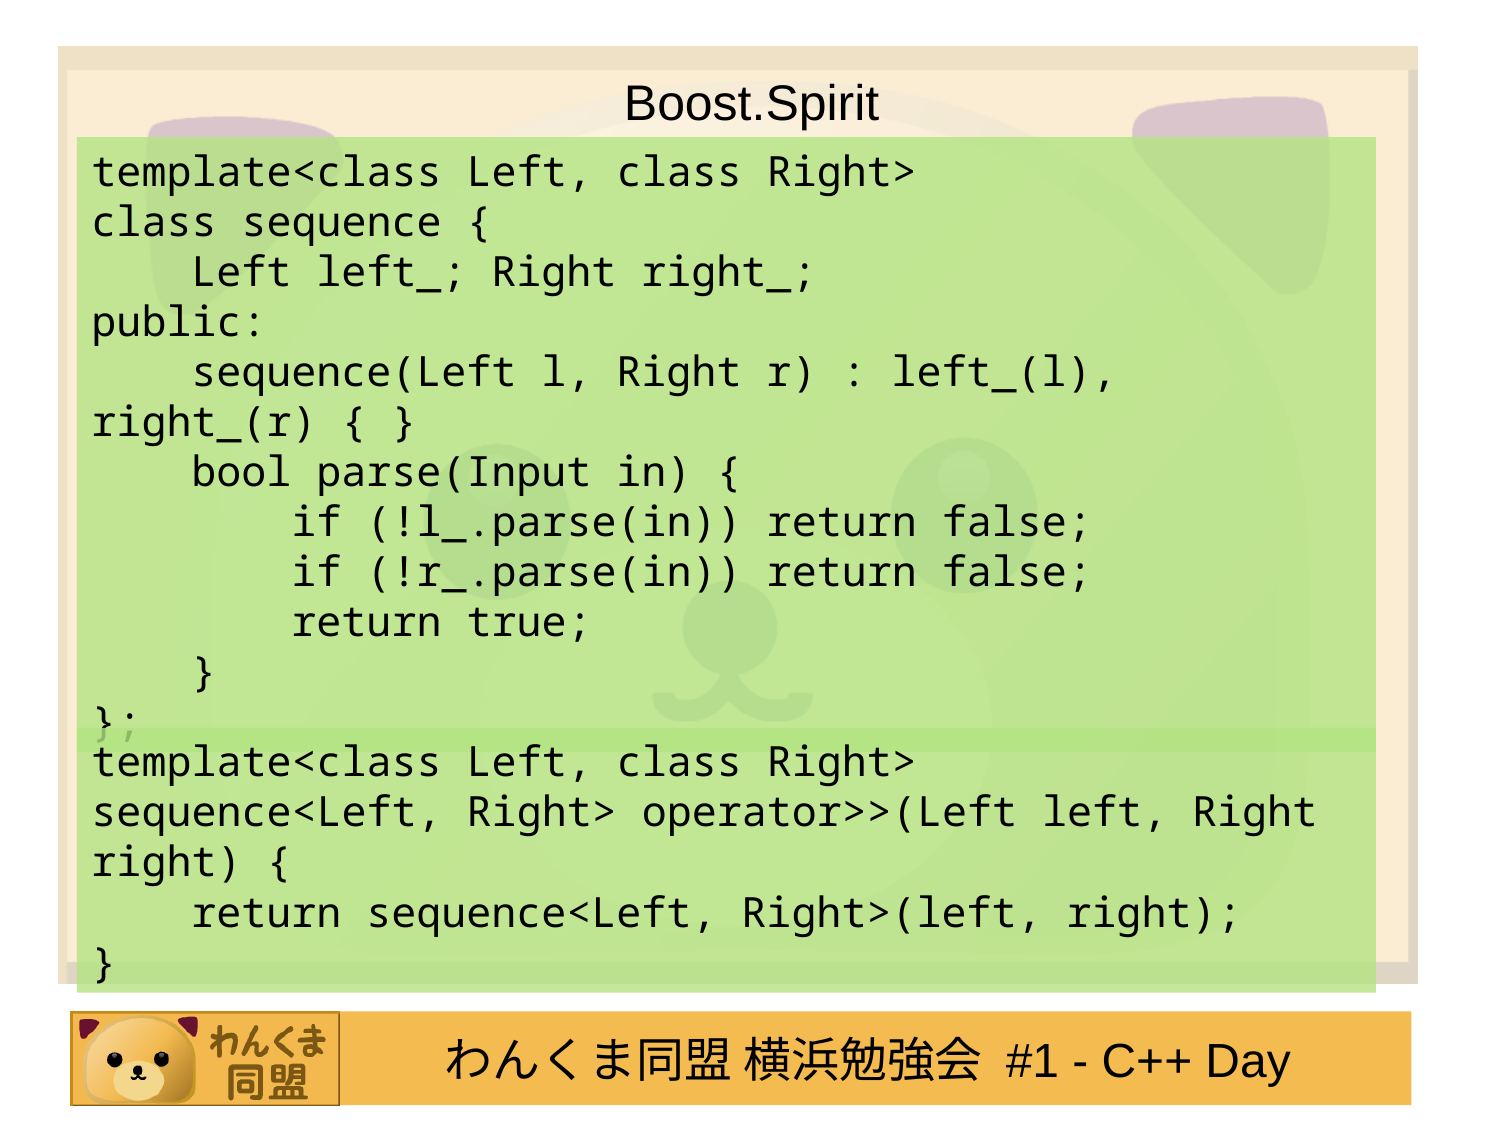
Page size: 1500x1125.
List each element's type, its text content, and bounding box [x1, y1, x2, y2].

picture [1376, 159, 1418, 984]
text_box Boost.Spirit [76, 42, 1427, 159]
text_box template<class Left, class Right> sequence<Left, Right> operator>>(Left left, Right right) { return sequence<Left, Right>(left, right); } [76, 727, 1376, 993]
picture [70, 1011, 340, 1106]
text_box template<class Left, class Right> class sequence { Left left_; Right right_; public: sequence(Left l, Right r) : left_(l), right_(r) { } bool parse(Input in) { if (!l_.parse(in)) return false; if (!r_.parse(in)) return false; return true; } }; [76, 137, 1376, 727]
picture [58, 46, 76, 984]
